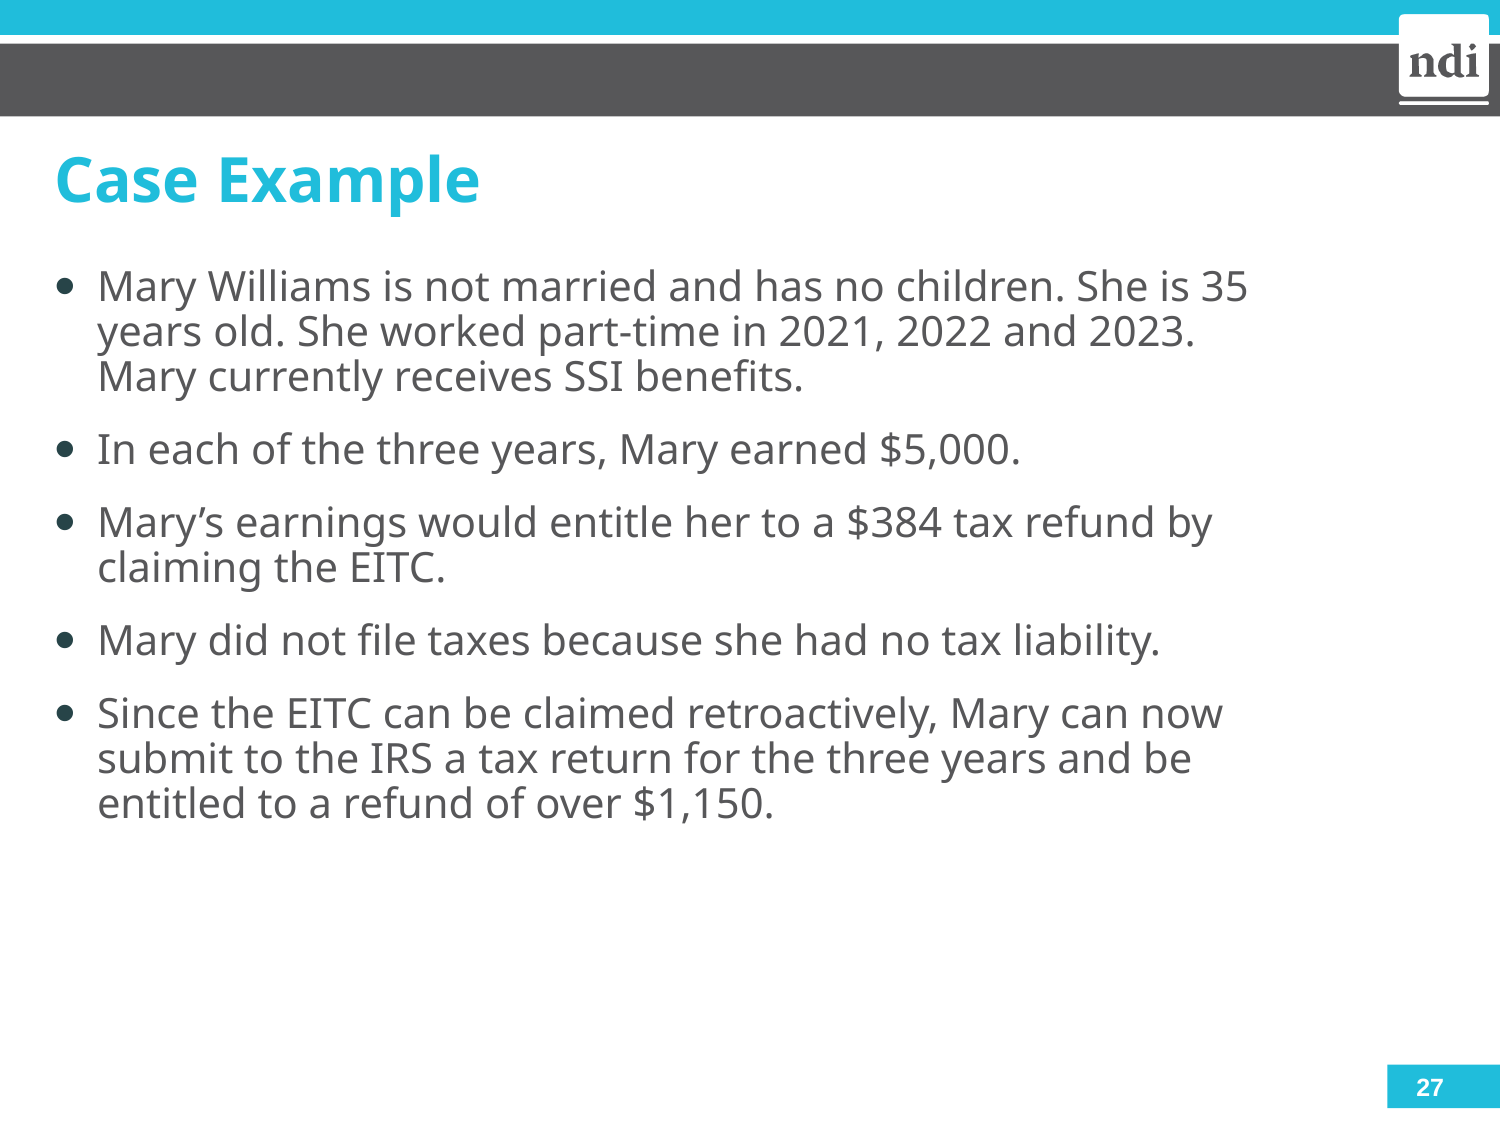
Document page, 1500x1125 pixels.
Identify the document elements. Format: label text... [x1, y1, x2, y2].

picture [1387, 8, 1500, 110]
slide_number 27 [1387, 1064, 1460, 1109]
list Mary Williams is not married and has no children. She is 35 years old. She worked part-time in 2021, 2022 and 2023. Mary currently receives SSI benefits. In each of the three years, Mary earned $5,000. Mary’s earnings would entitle her to a $384 tax refund by claiming the EITC. Mary did not file taxes because she had no tax liability. Since the EITC can be claimed retroactively, Mary can now submit to the IRS a tax return for the three years and be entitled to a refund of over $1,150. [39, 257, 1300, 1054]
title Case Example [39, 129, 1454, 235]
